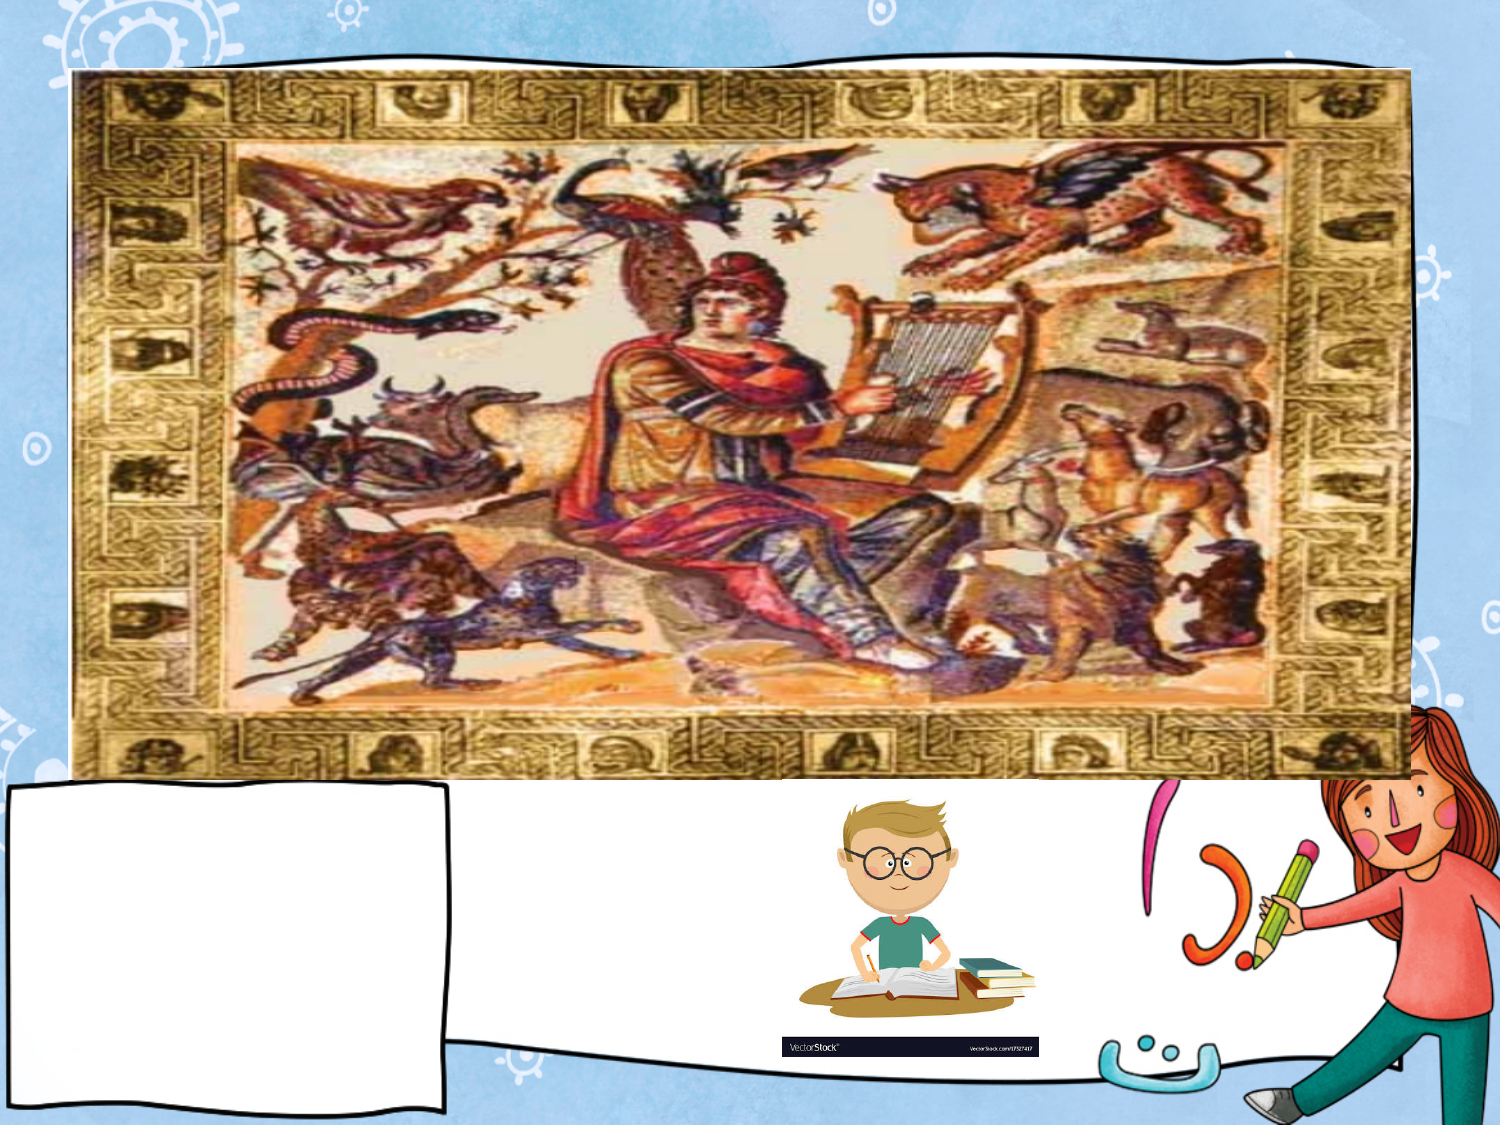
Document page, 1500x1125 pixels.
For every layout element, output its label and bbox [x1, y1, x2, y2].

picture [0, 0, 1500, 1125]
list [68, 68, 1411, 780]
